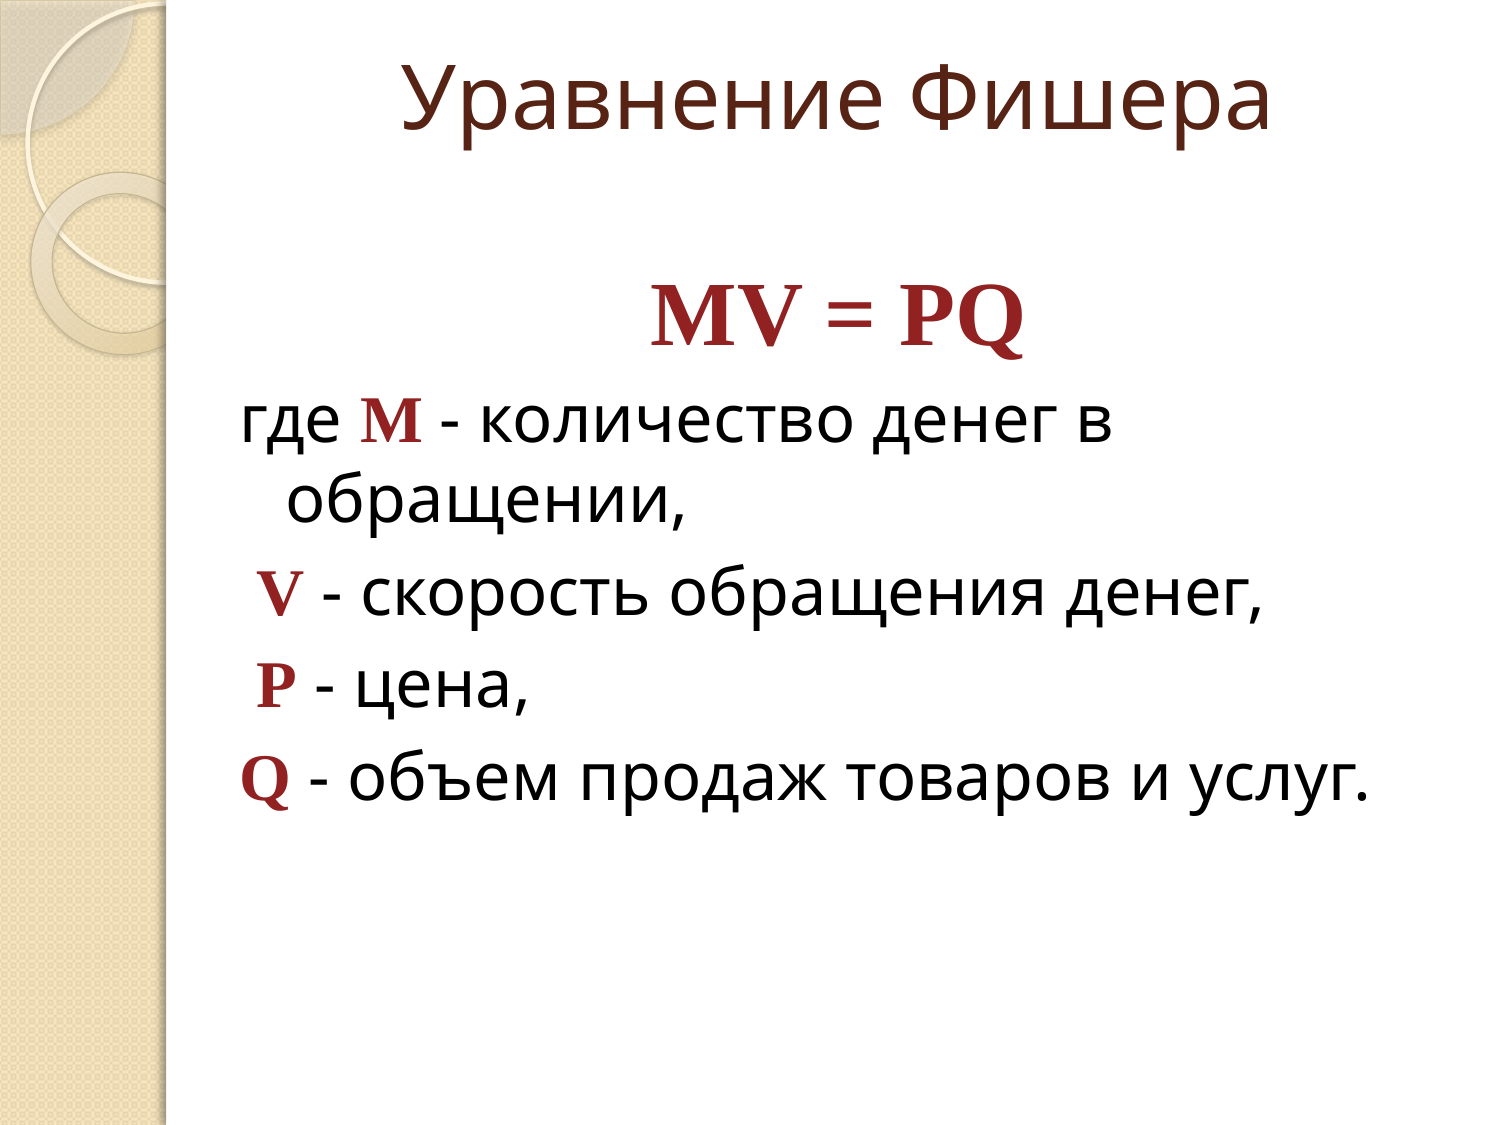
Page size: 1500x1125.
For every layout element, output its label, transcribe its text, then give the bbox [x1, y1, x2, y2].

list MV = PQ где М - количество денег в обращении, V - скорость обращения денег, Р - цена, Q - объем продаж товаров и услуг. [210, 246, 1454, 1079]
title Уравнение Фишера [222, 0, 1453, 188]
